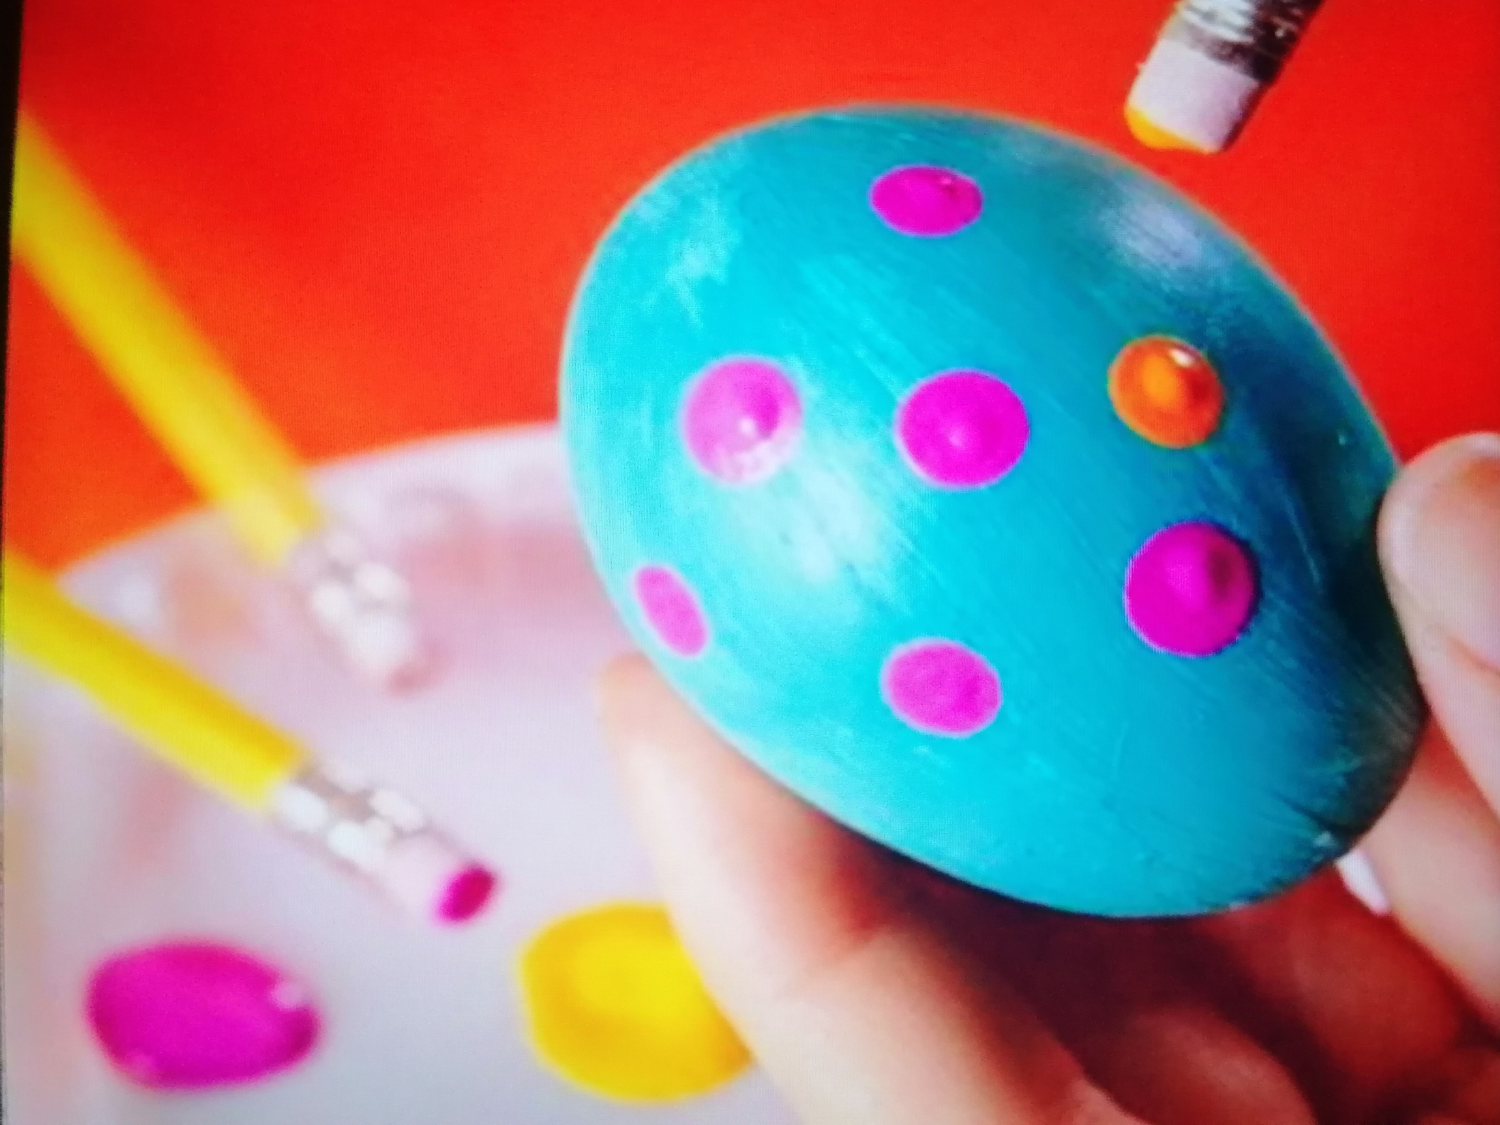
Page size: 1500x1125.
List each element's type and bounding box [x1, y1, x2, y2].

list [0, 0, 1500, 1125]
